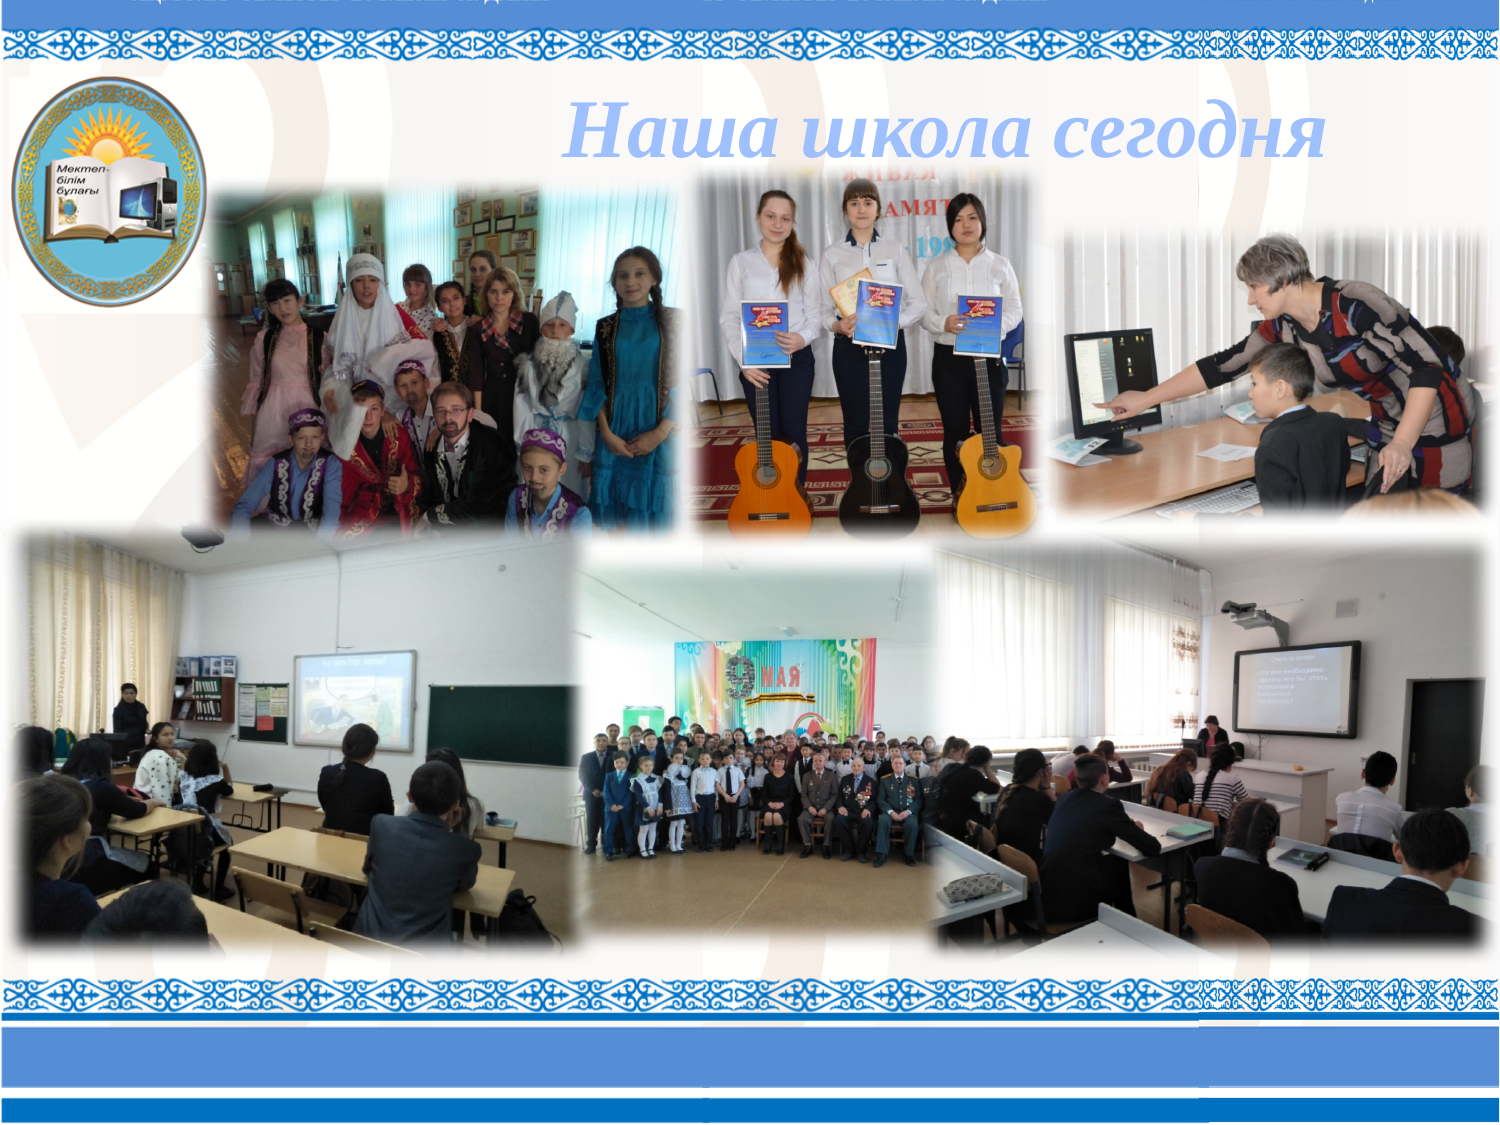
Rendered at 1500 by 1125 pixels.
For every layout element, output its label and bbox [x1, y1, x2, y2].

text_box [0, 0, 1500, 513]
picture [0, 160, 1500, 965]
text_box [0, 960, 1500, 1125]
